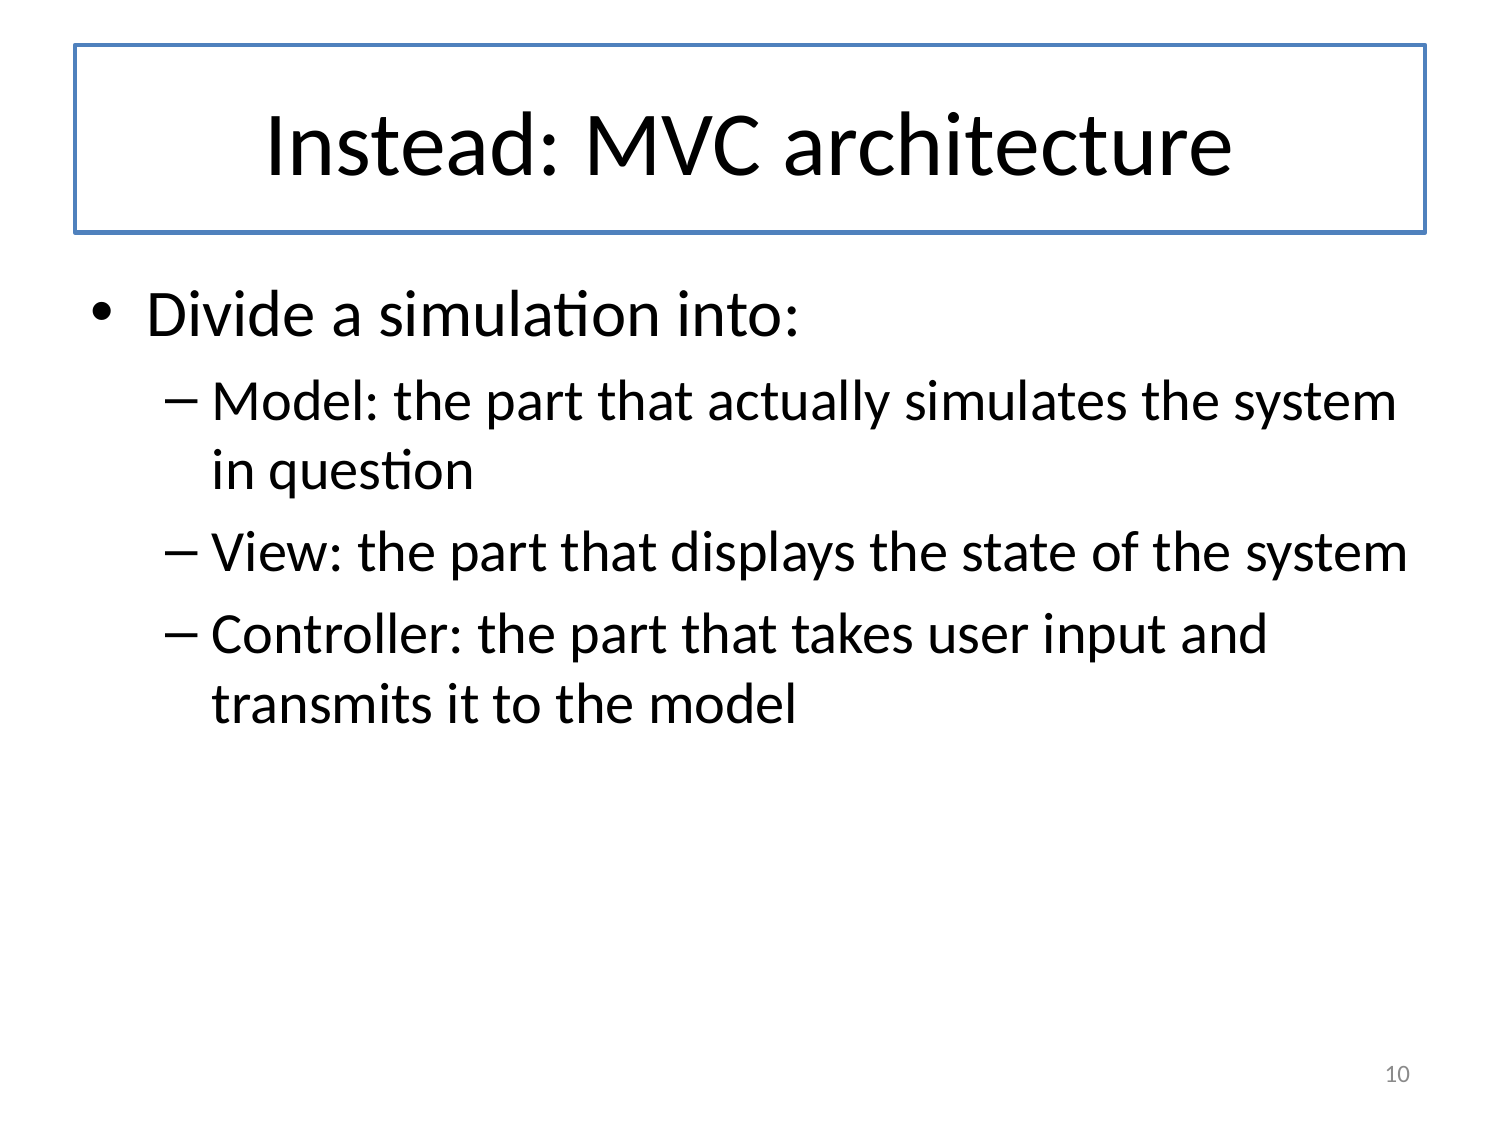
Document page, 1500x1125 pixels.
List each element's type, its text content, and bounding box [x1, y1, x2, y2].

slide_number 10 [1074, 1042, 1425, 1103]
title Instead: MVC architecture [73, 43, 1427, 235]
list Divide a simulation into: Model: the part that actually simulates the system in question View: the part that displays the state of the system Controller: the part that takes user input and transmits it to the model [75, 262, 1425, 1005]
